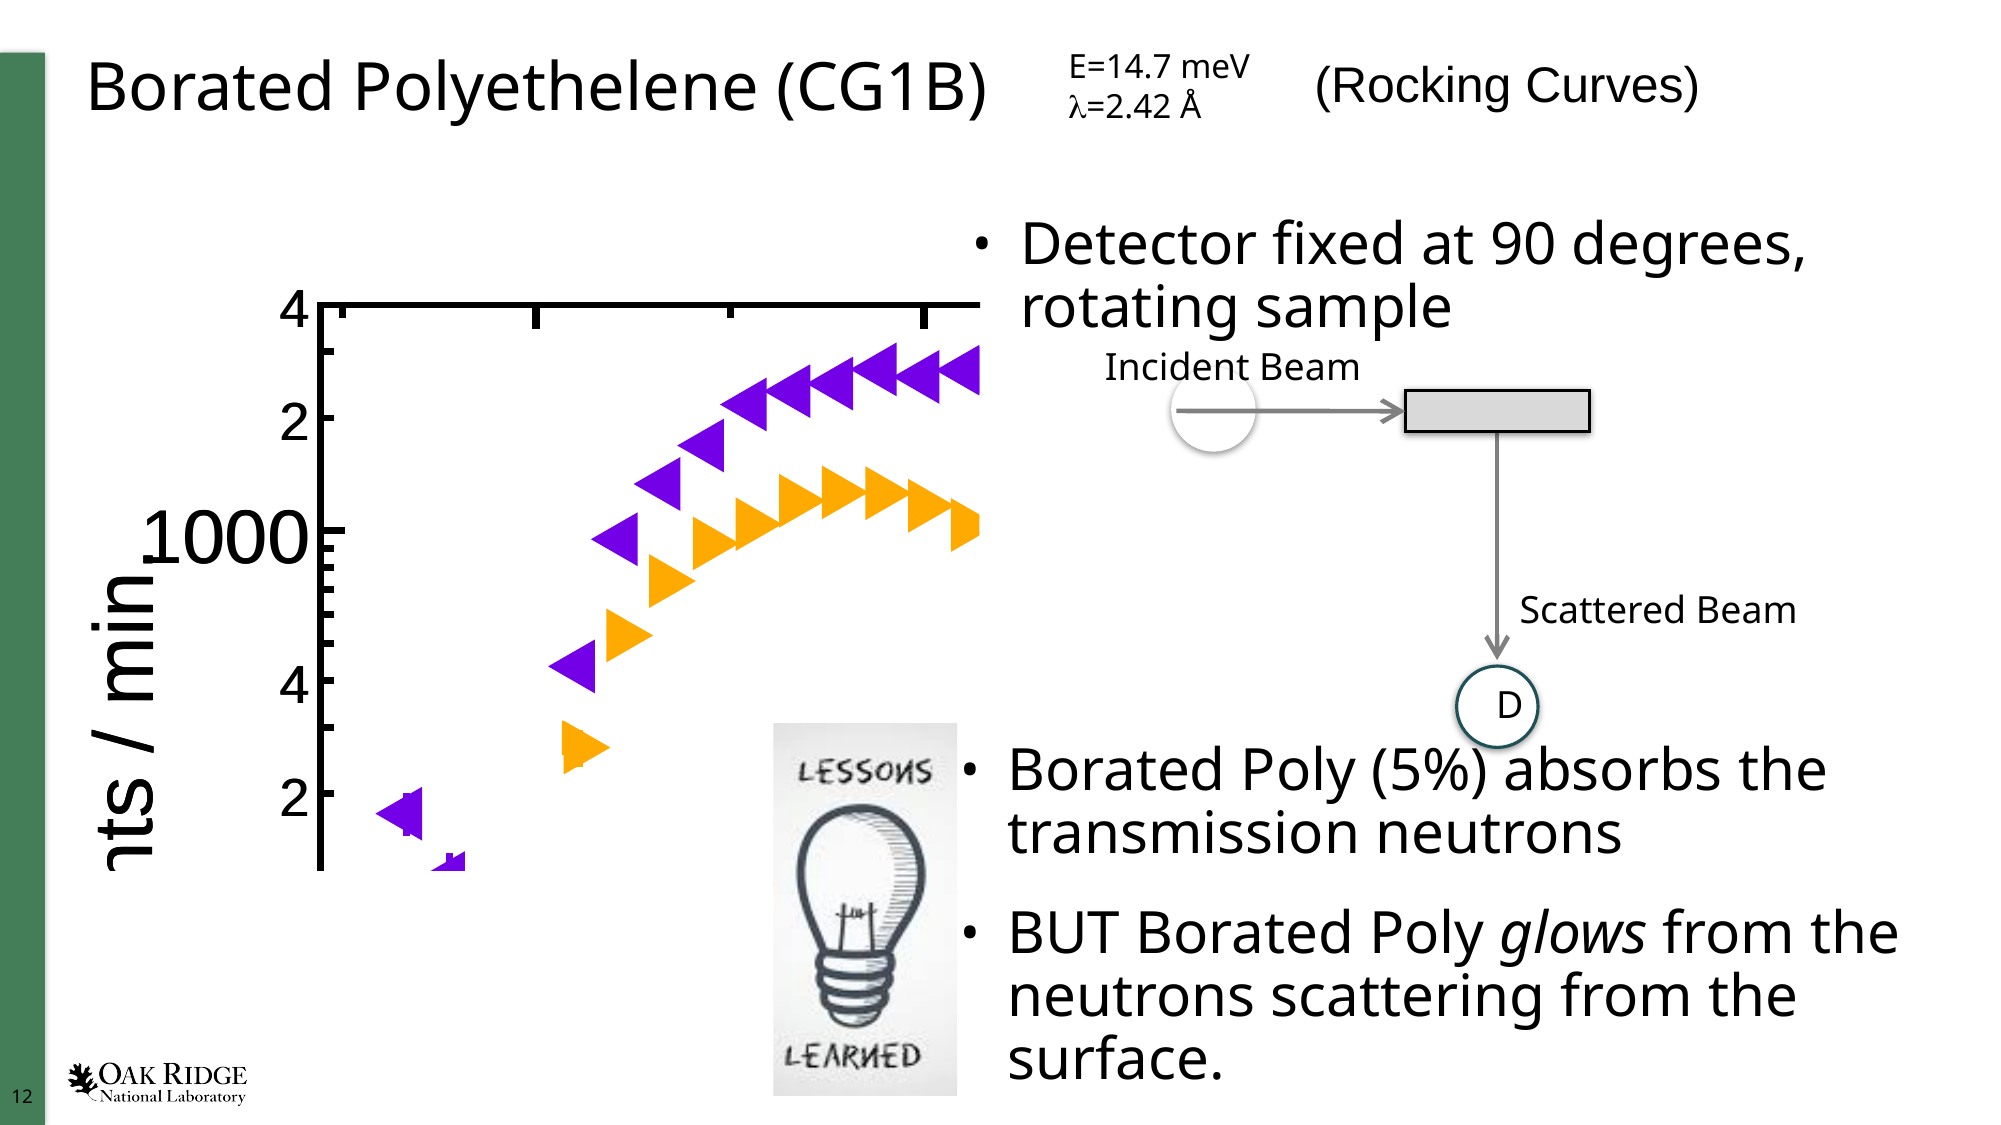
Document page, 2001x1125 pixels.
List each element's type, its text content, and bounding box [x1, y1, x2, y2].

text_box Scattered Beam [1504, 583, 1813, 640]
list Detector fixed at 90 degrees, rotating sample [957, 206, 1980, 365]
text_box E=14.7 meV l=2.42 Å [1053, 37, 1307, 134]
text_box [1405, 390, 1590, 432]
text_box Borated Poly (5%) absorbs the transmission neutrons BUT Borated Poly glows from the neutrons scattering from the surface. [945, 732, 1968, 1125]
text_box D [1456, 666, 1539, 748]
picture [68, 241, 981, 1096]
text_box (Rocking Curves) [1299, 45, 1716, 120]
text_box [1172, 396, 1254, 451]
picture [67, 1062, 247, 1106]
text_box Incident Beam [1090, 340, 1377, 396]
title Borated Polyethelene (CG1B) [70, 44, 1946, 212]
